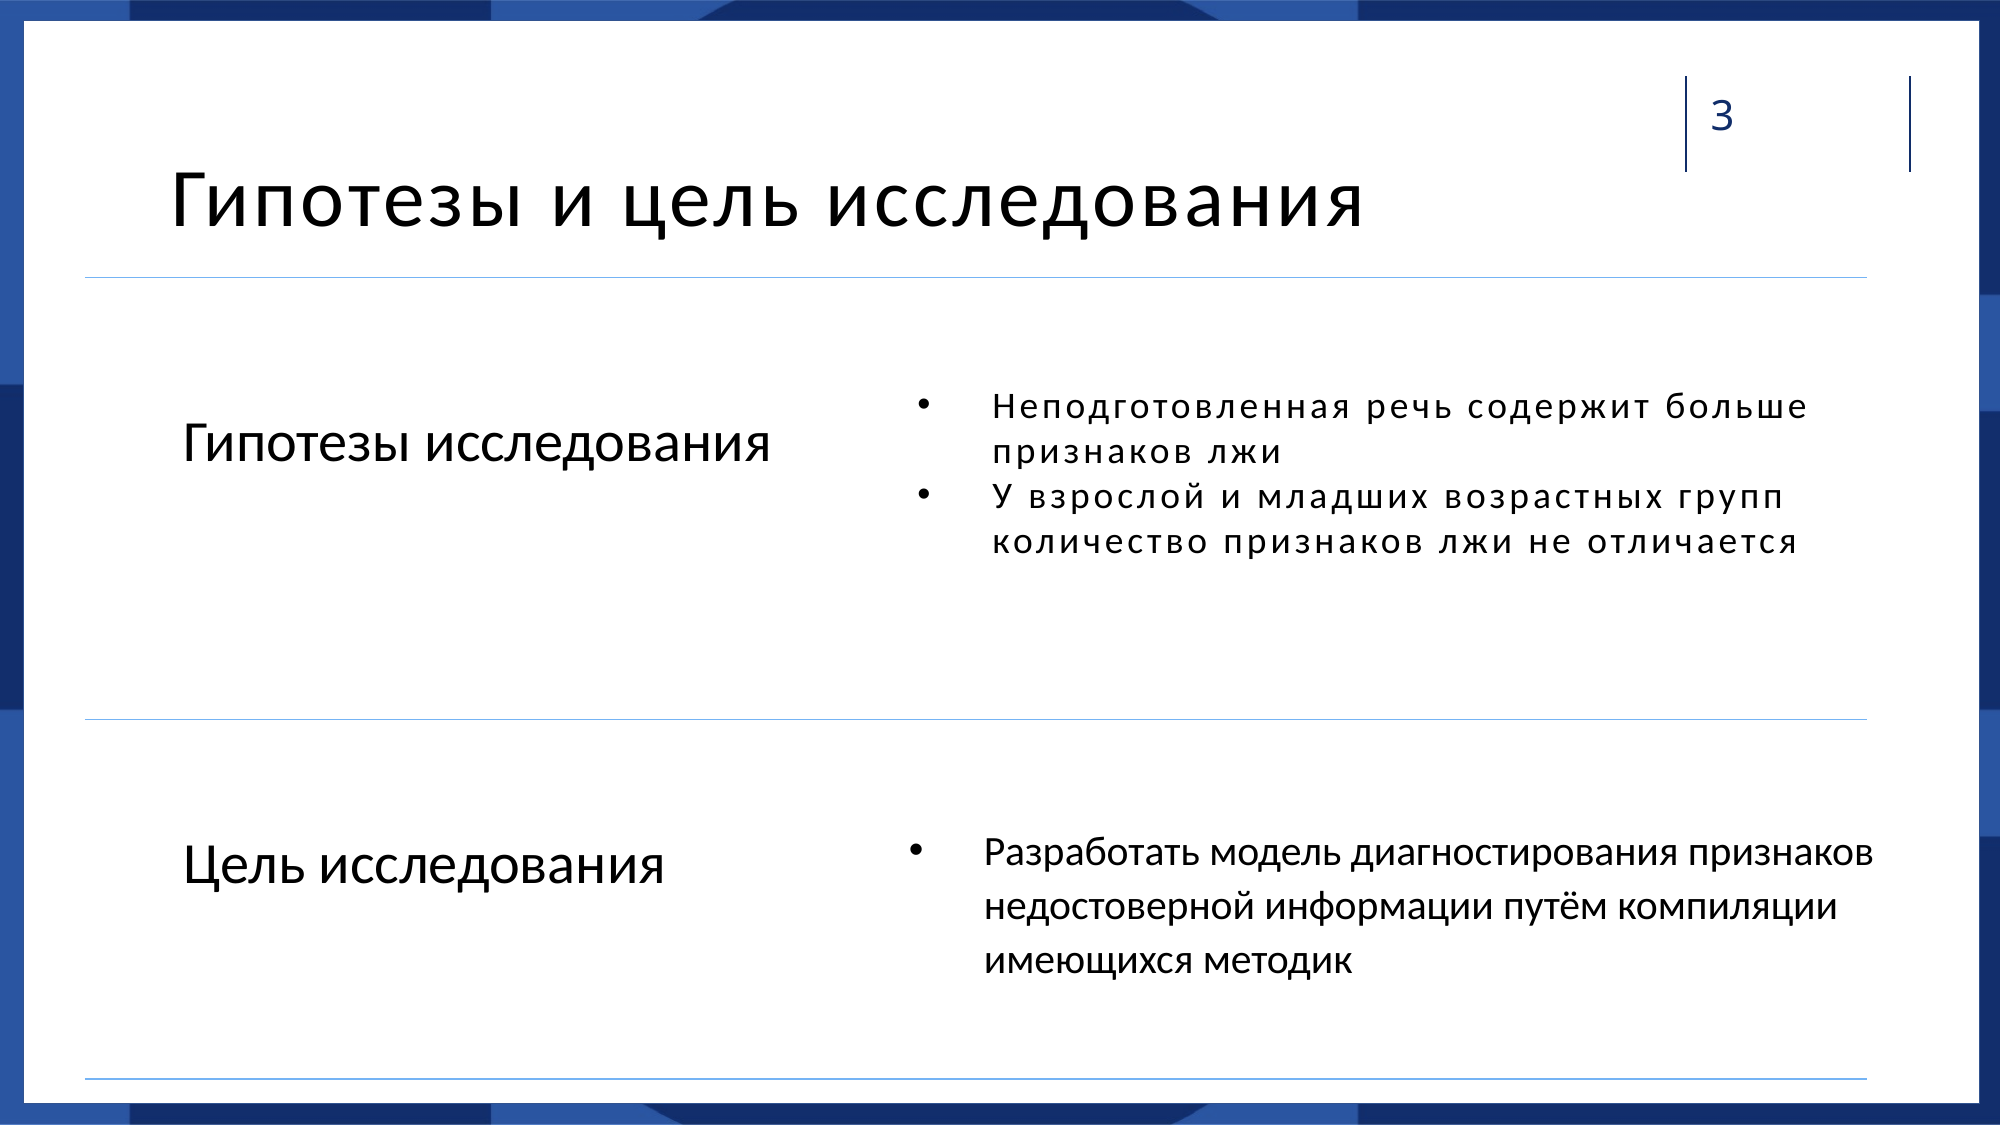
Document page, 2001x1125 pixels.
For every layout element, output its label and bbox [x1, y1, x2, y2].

picture [0, 0, 2000, 1125]
text_box [84, 277, 1867, 1080]
